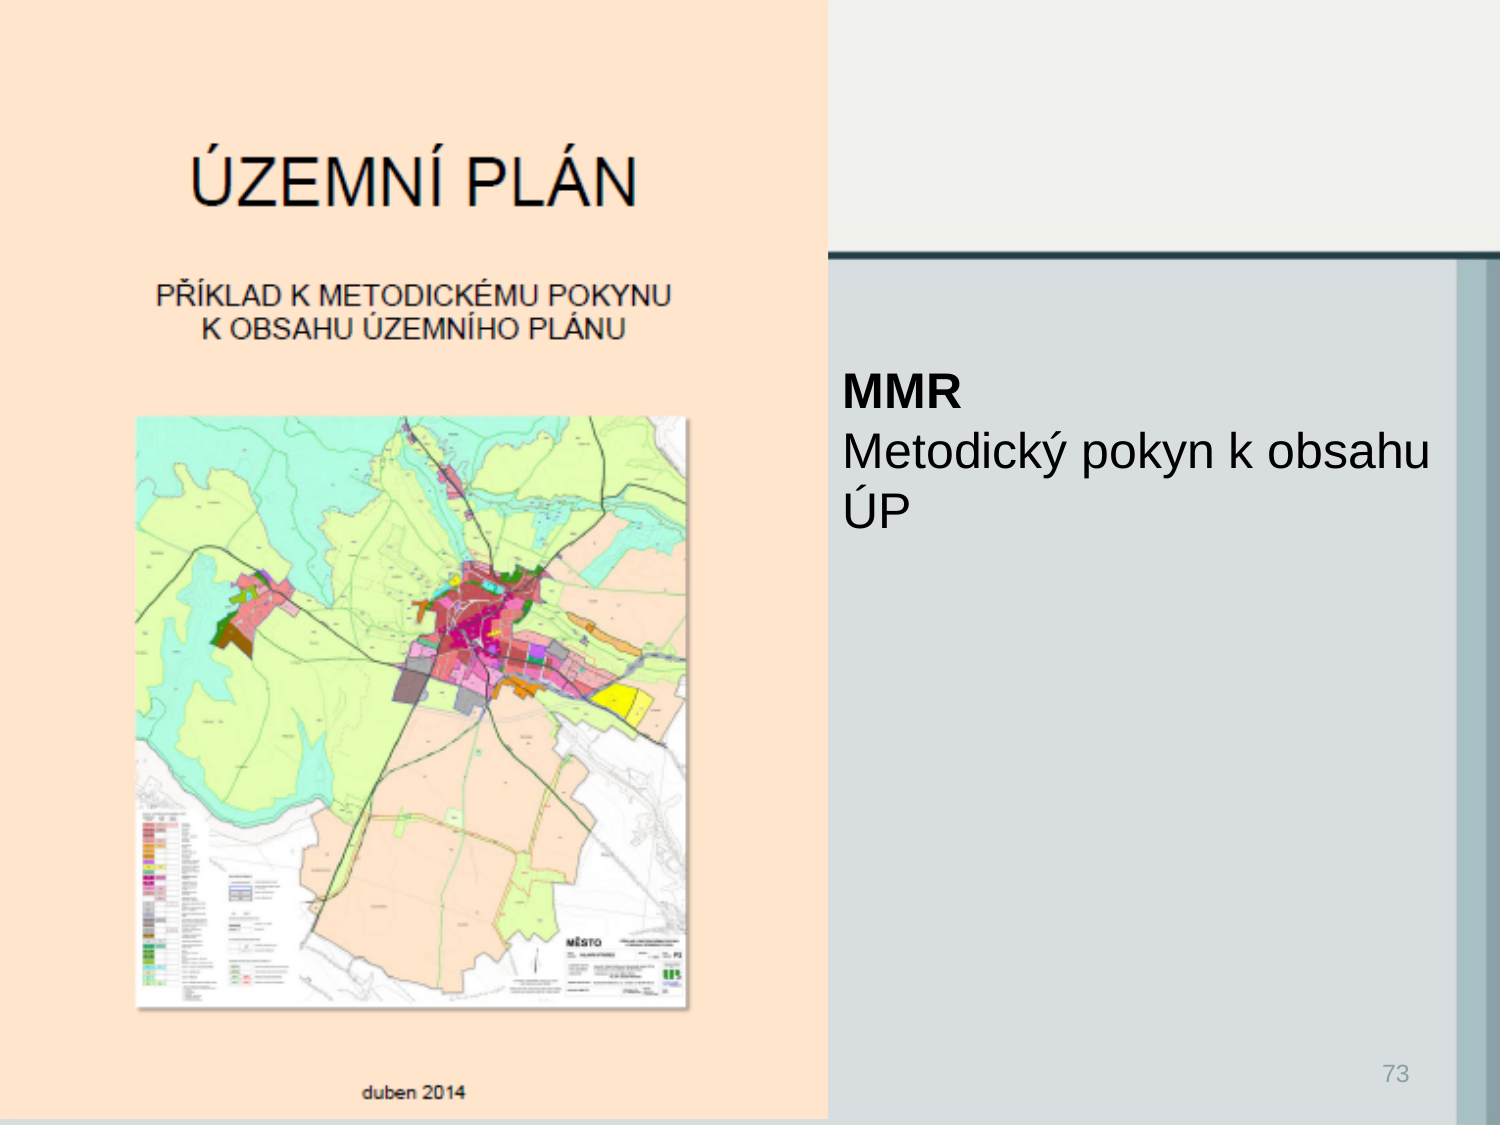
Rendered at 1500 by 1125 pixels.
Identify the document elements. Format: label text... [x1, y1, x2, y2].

text_box MMR Metodický pokyn k obsahu ÚP [832, 351, 1459, 547]
picture [0, 0, 1500, 1125]
slide_number 73 [1230, 1042, 1425, 1102]
